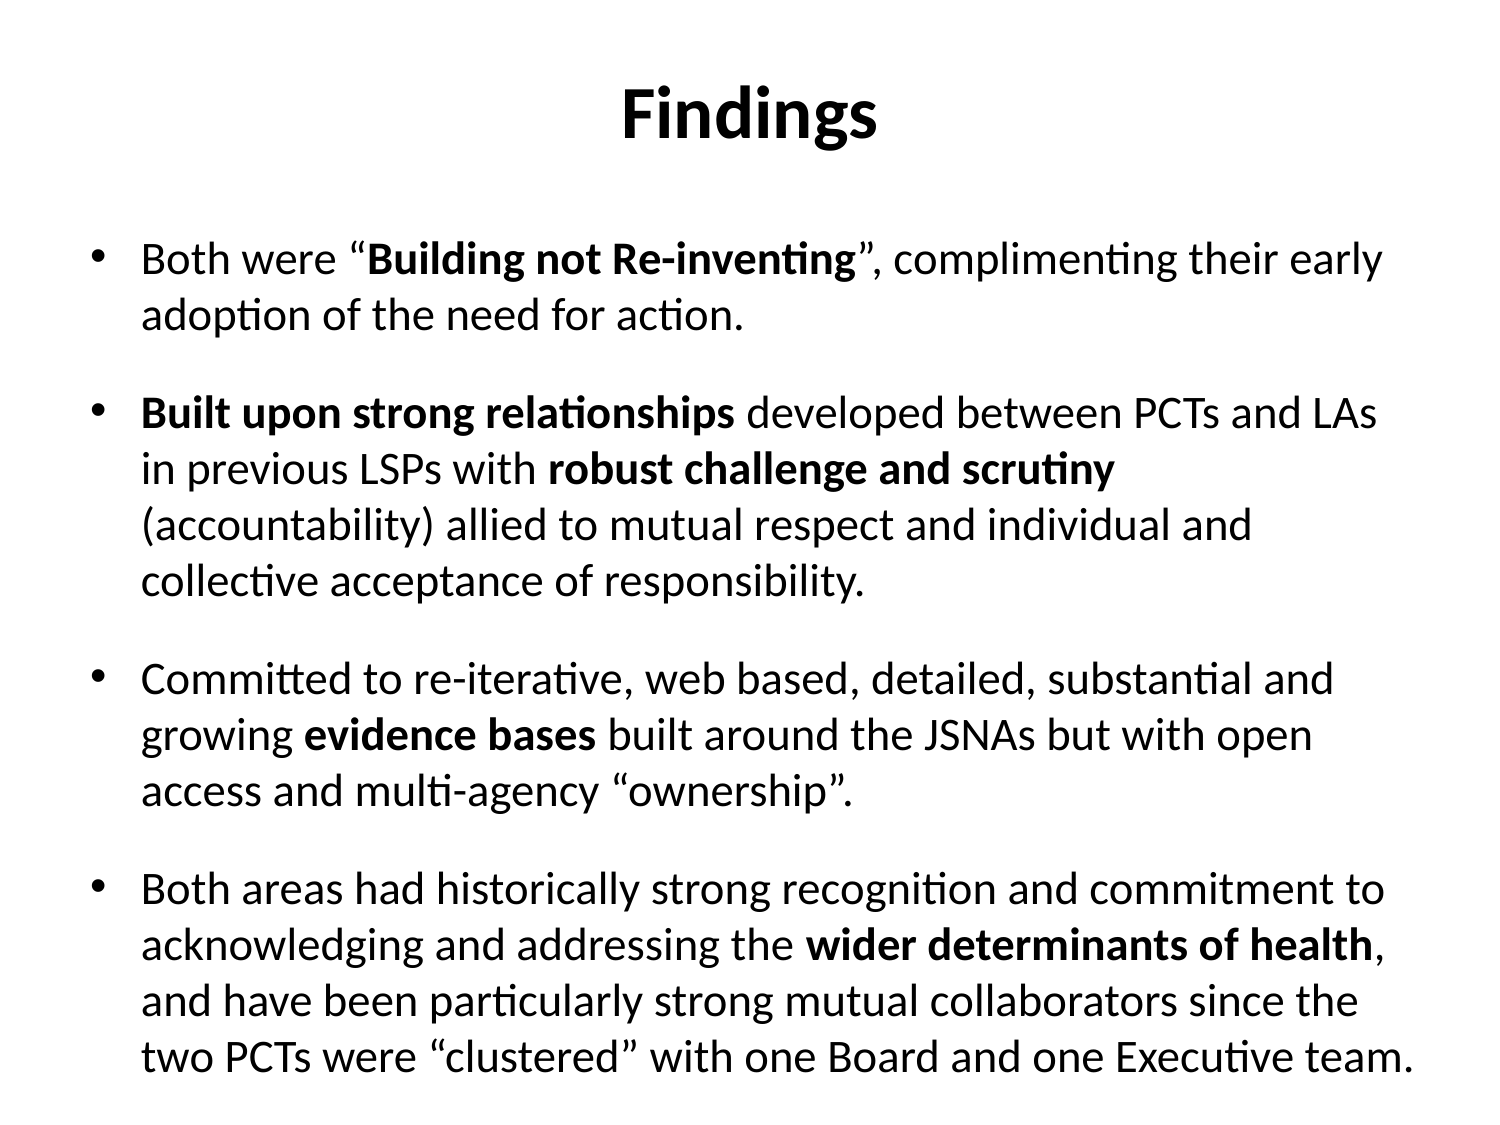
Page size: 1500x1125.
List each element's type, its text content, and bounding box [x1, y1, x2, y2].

title Findings [75, 45, 1425, 173]
list Both were “Building not Re-inventing”, complimenting their early adoption of the need for action. Built upon strong relationships developed between PCTs and LAs in previous LSPs with robust challenge and scrutiny (accountability) allied to mutual respect and individual and collective acceptance of responsibility. Committed to re-iterative, web based, detailed, substantial and growing evidence bases built around the JSNAs but with open access and multi-agency “ownership”. Both areas had historically strong recognition and commitment to acknowledging and addressing the wider determinants of health, and have been particularly strong mutual collaborators since the two PCTs were “clustered” with one Board and one Executive team. [75, 219, 1436, 1106]
